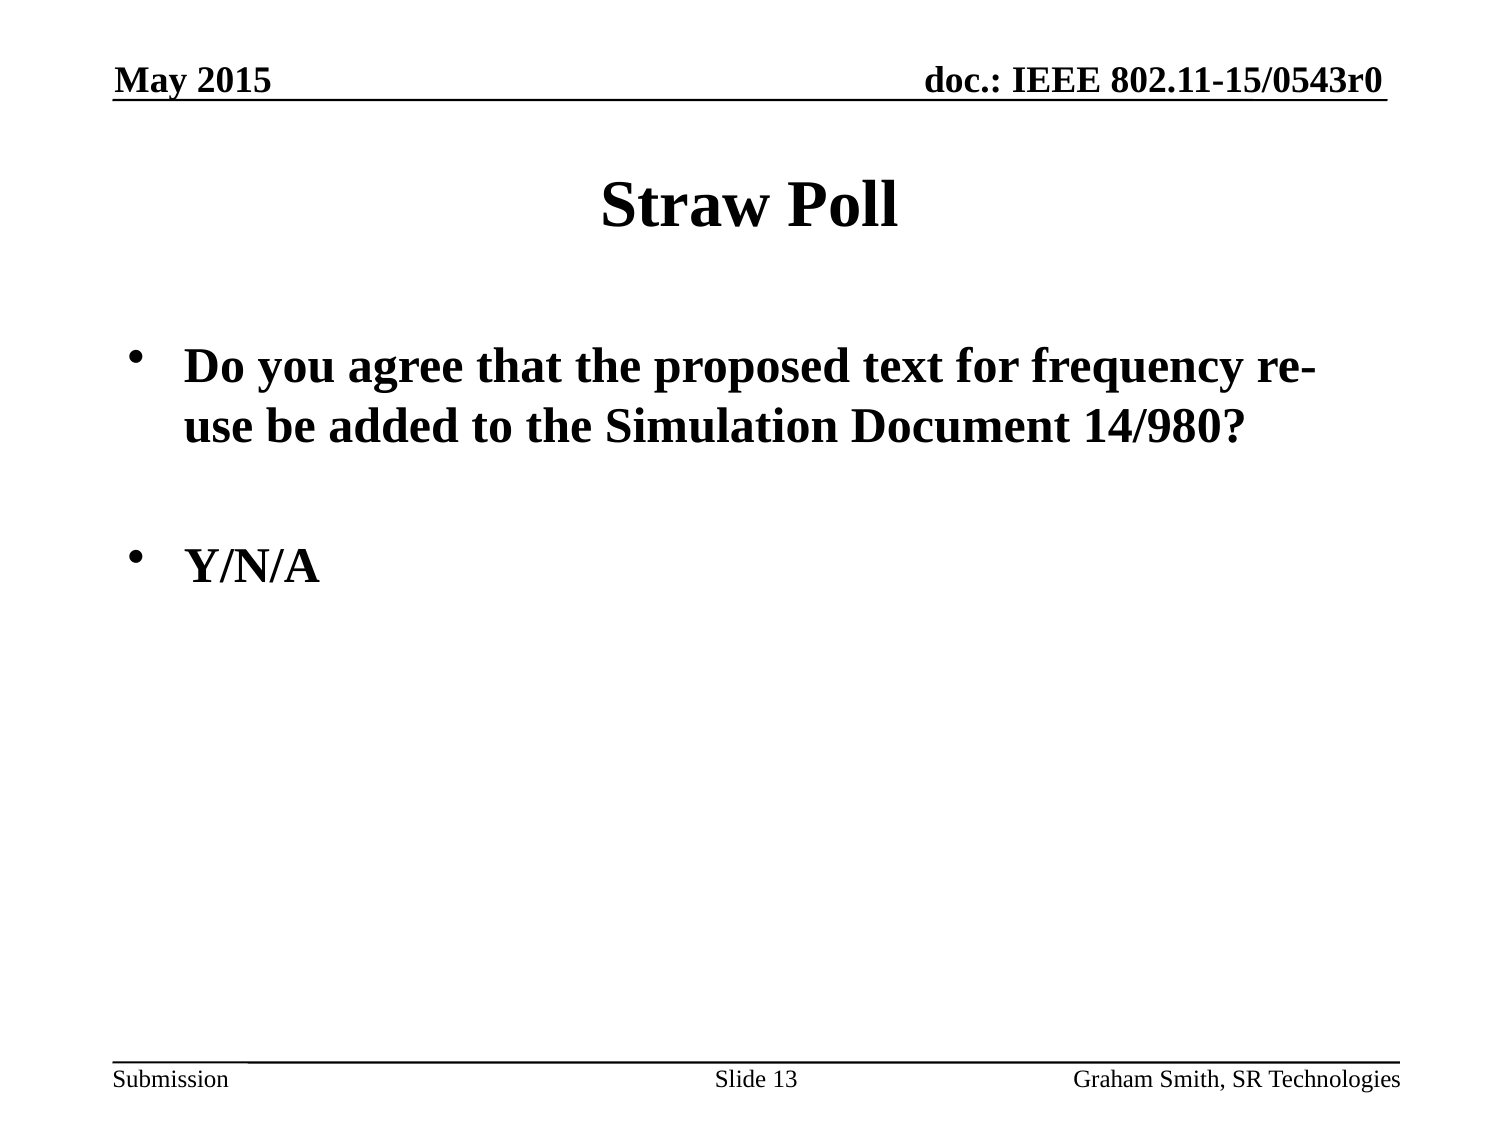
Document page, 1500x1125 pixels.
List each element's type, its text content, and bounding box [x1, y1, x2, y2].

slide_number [114, 54, 286, 101]
footer Graham Smith, SR Technologies [1069, 1061, 1402, 1093]
slide_number Slide 13 [712, 1061, 800, 1093]
title Straw Poll [112, 112, 1388, 288]
list Do you agree that the proposed text for frequency re-use be added to the Simulation Document 14/980? Y/N/A [112, 324, 1388, 1000]
